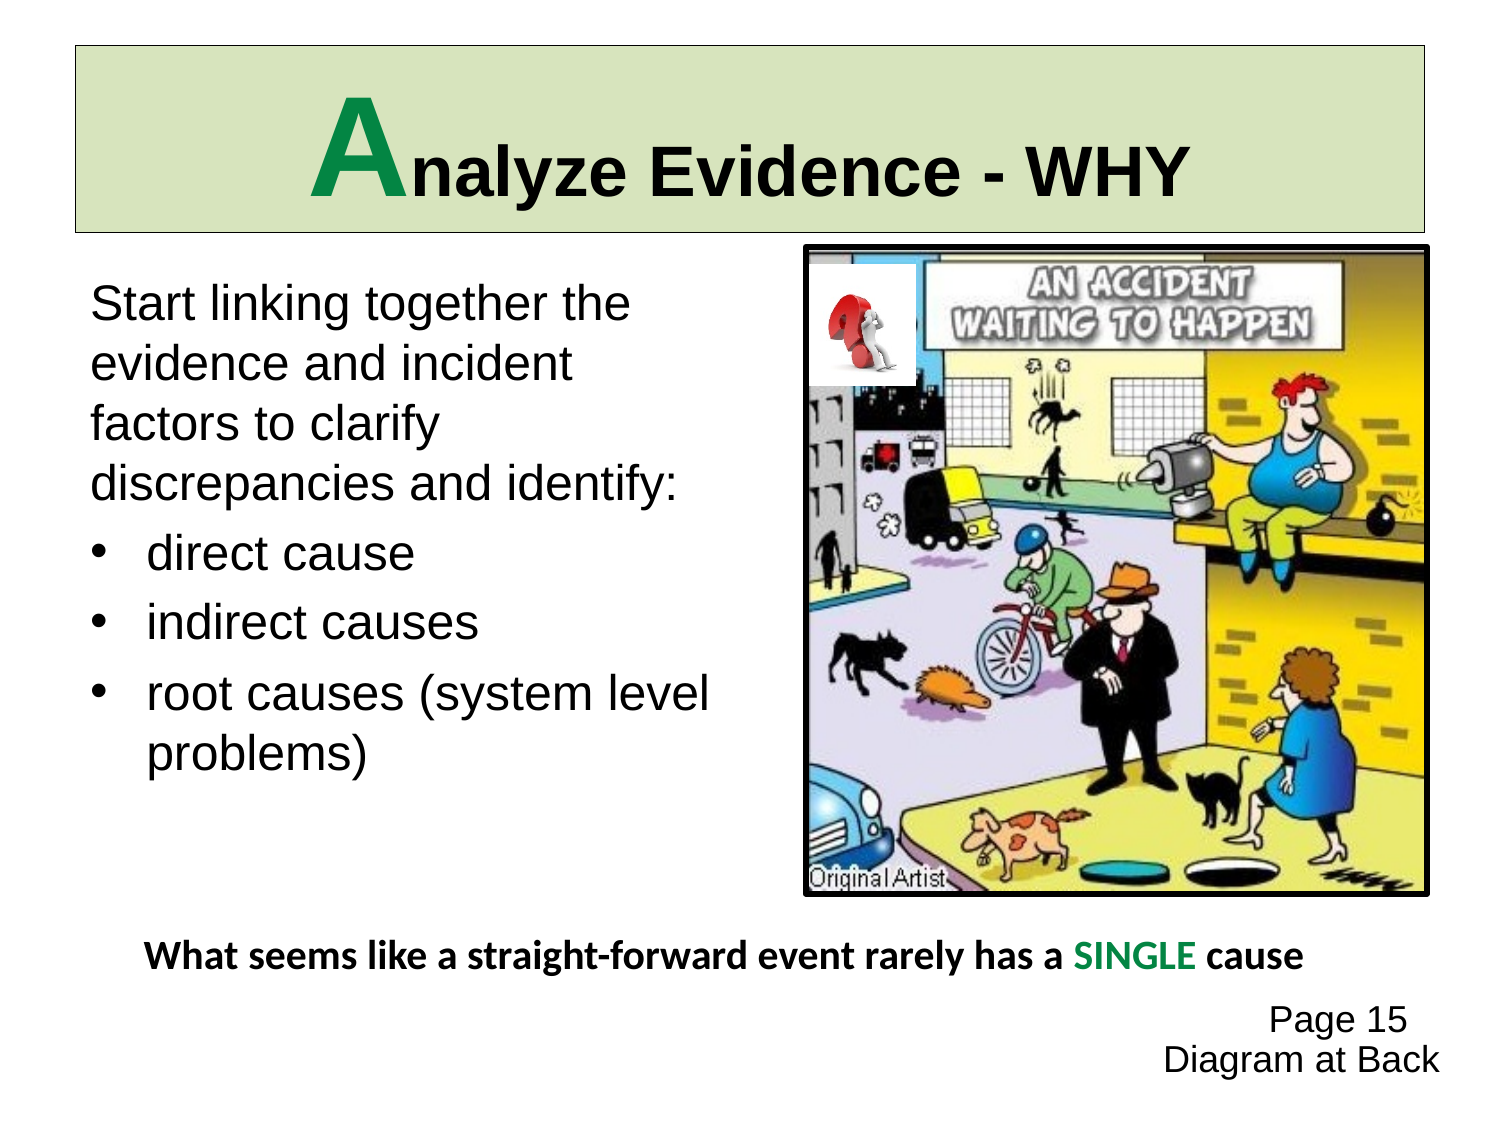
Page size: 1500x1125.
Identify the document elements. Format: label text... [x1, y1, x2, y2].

picture [808, 249, 1424, 891]
title Analyze Evidence - WHY [75, 45, 1425, 233]
text_box Diagram at Back [1148, 1027, 1455, 1088]
text_box What seems like a straight-forward event rarely has a SINGLE cause [111, 920, 1337, 986]
text_box Page 15 [1253, 987, 1423, 1027]
list Start linking together the evidence and incident factors to clarify discrepancies and identify: direct cause indirect causes root causes (system level problems) [75, 262, 738, 1005]
